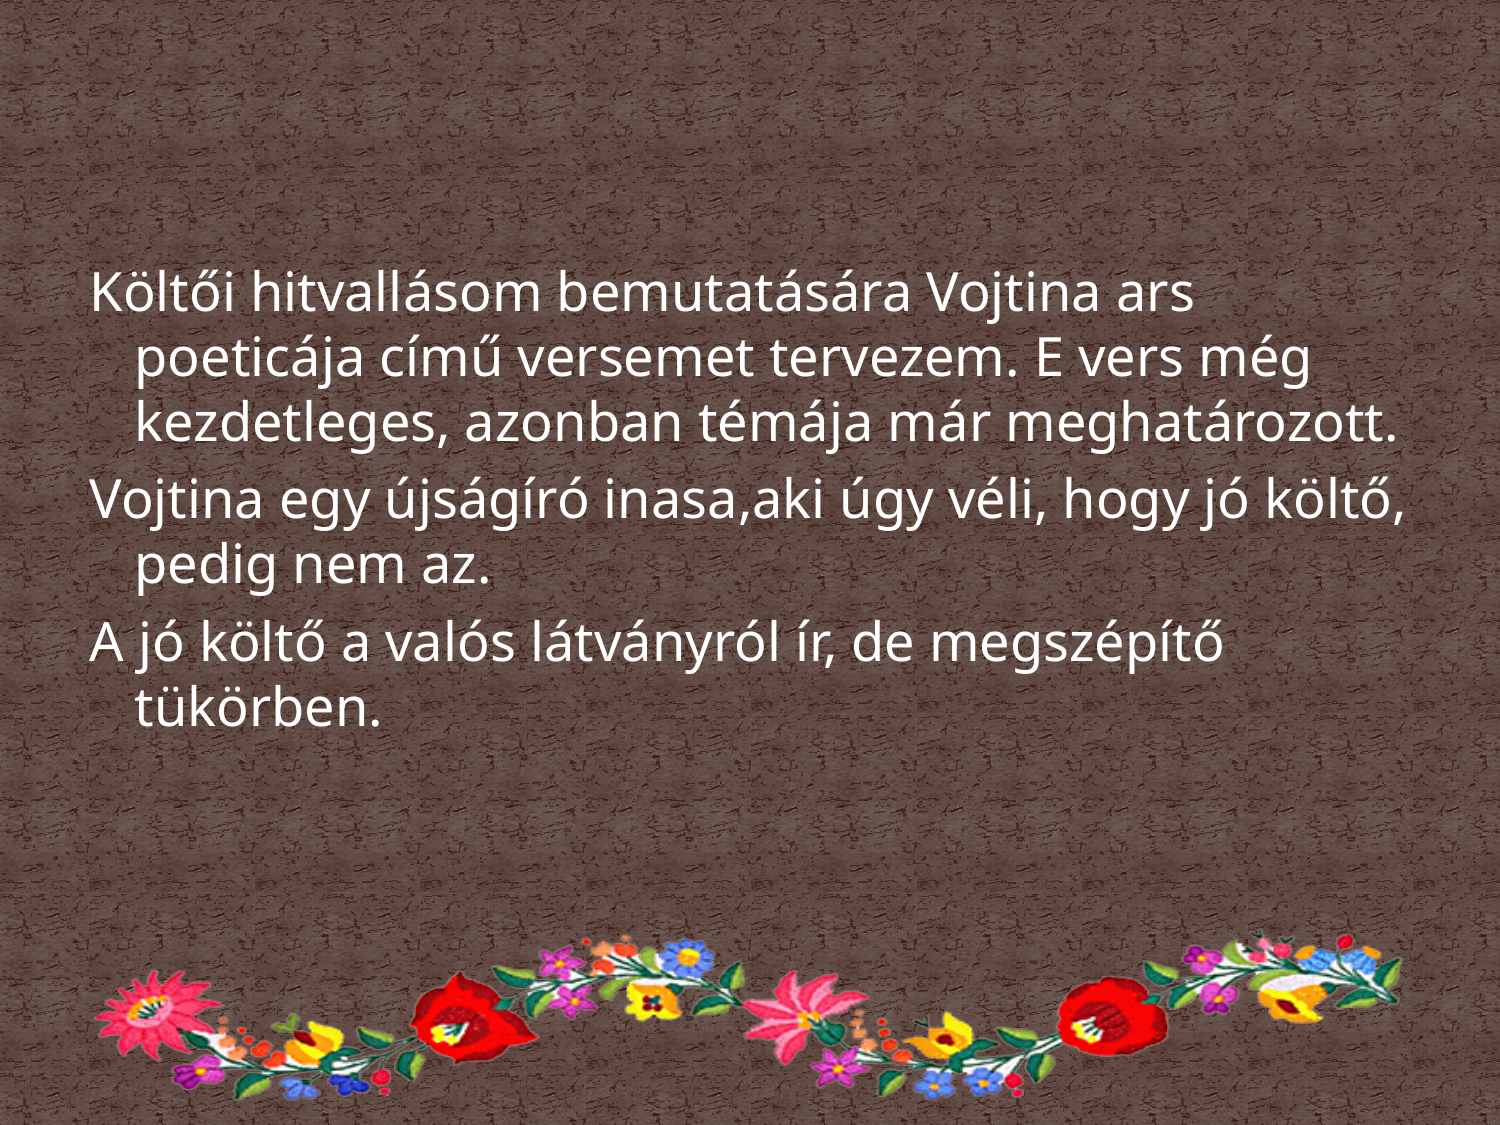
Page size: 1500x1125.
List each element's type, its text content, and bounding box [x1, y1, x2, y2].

list Költői hitvallásom bemutatására Vojtina ars poeticája című versemet tervezem. E vers még kezdetleges, azonban témája már meghatározott. Vojtina egy újságíró inasa,aki úgy véli, hogy jó költő, pedig nem az. A jó költő a valós látványról ír, de megszépítő tükörben. [75, 249, 1425, 882]
picture [53, 893, 1459, 1125]
